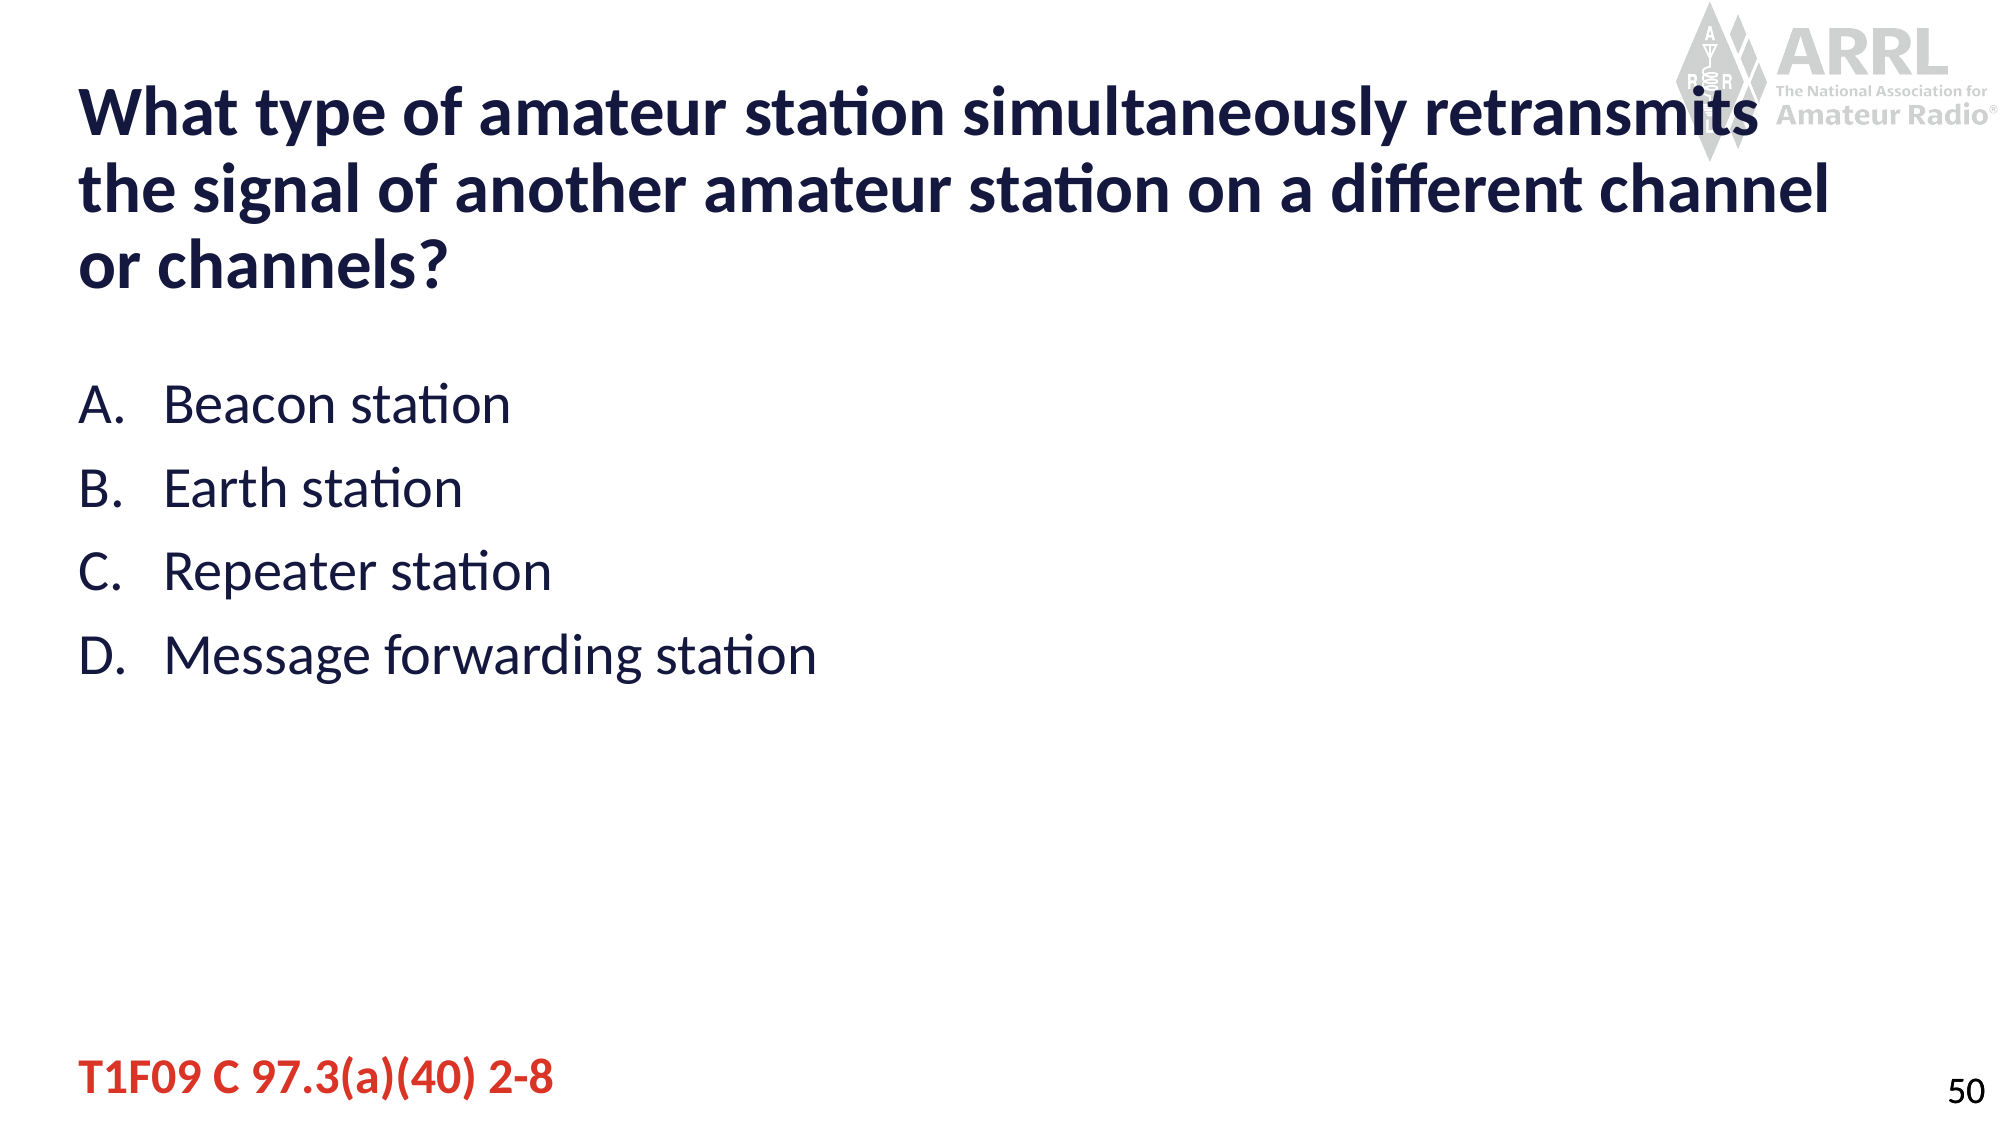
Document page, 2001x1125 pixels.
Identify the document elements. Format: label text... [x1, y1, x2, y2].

title What type of amateur station simultaneously retransmits the signal of another amateur station on a different channel or channels? [63, 12, 1863, 365]
picture [1674, 0, 2000, 164]
text_box T1F09 C 97.3(a)(40) 2-8 [63, 1036, 1737, 1112]
list Beacon station Earth station Repeater station Message forwarding station [63, 365, 1863, 989]
